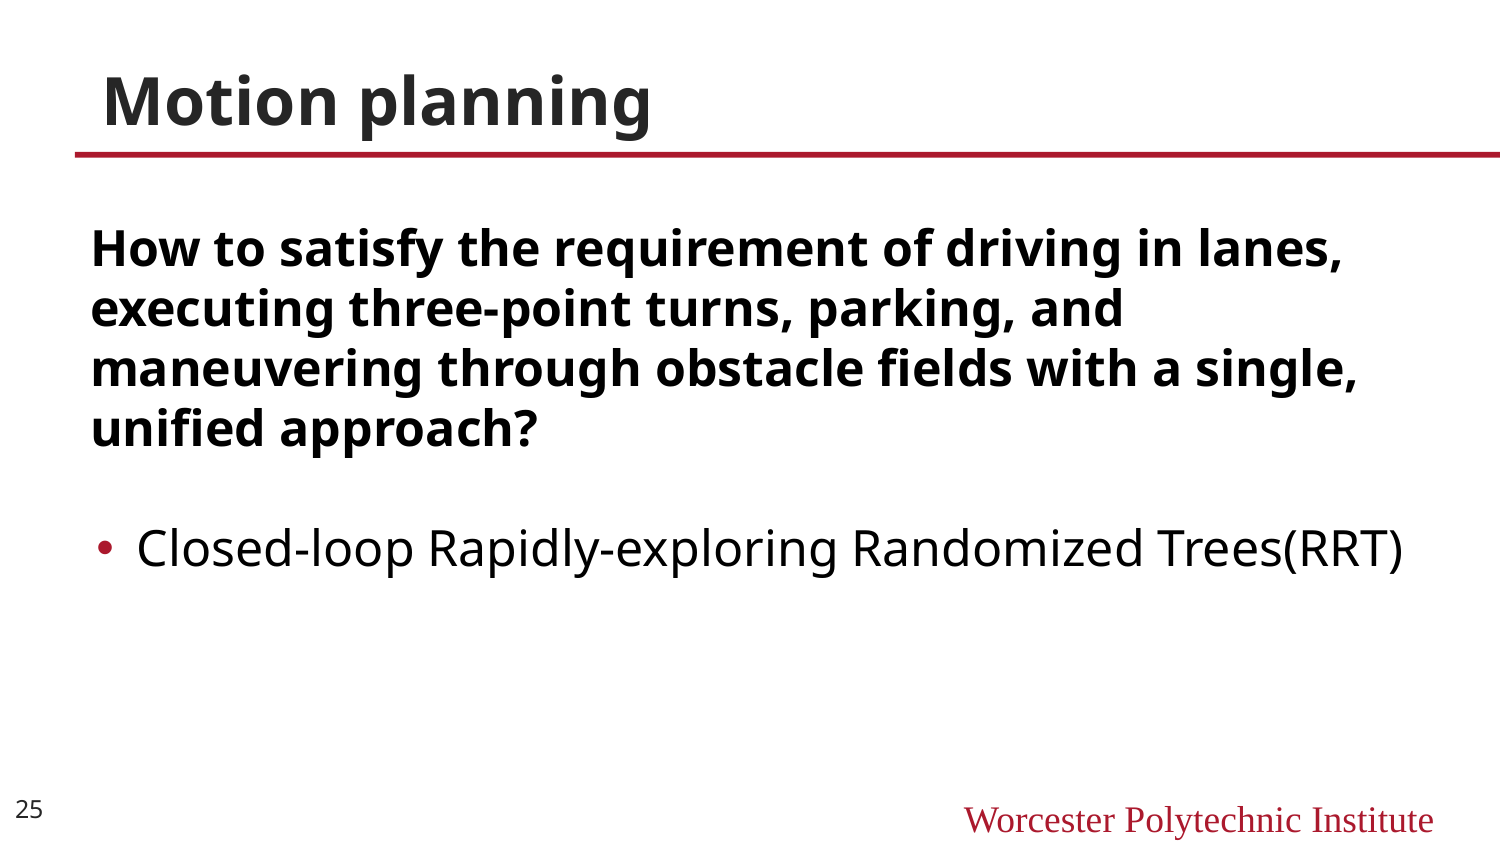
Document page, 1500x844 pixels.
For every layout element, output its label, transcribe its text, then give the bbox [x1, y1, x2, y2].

title Motion planning [86, 48, 1437, 147]
slide_number 25 [0, 785, 75, 835]
text_box How to satisfy the requirement of driving in lanes, executing three-point turns, parking, and maneuvering through obstacle fields with a single, unified approach? Closed-loop Rapidly-exploring Randomized Trees(RRT) [75, 196, 1450, 777]
